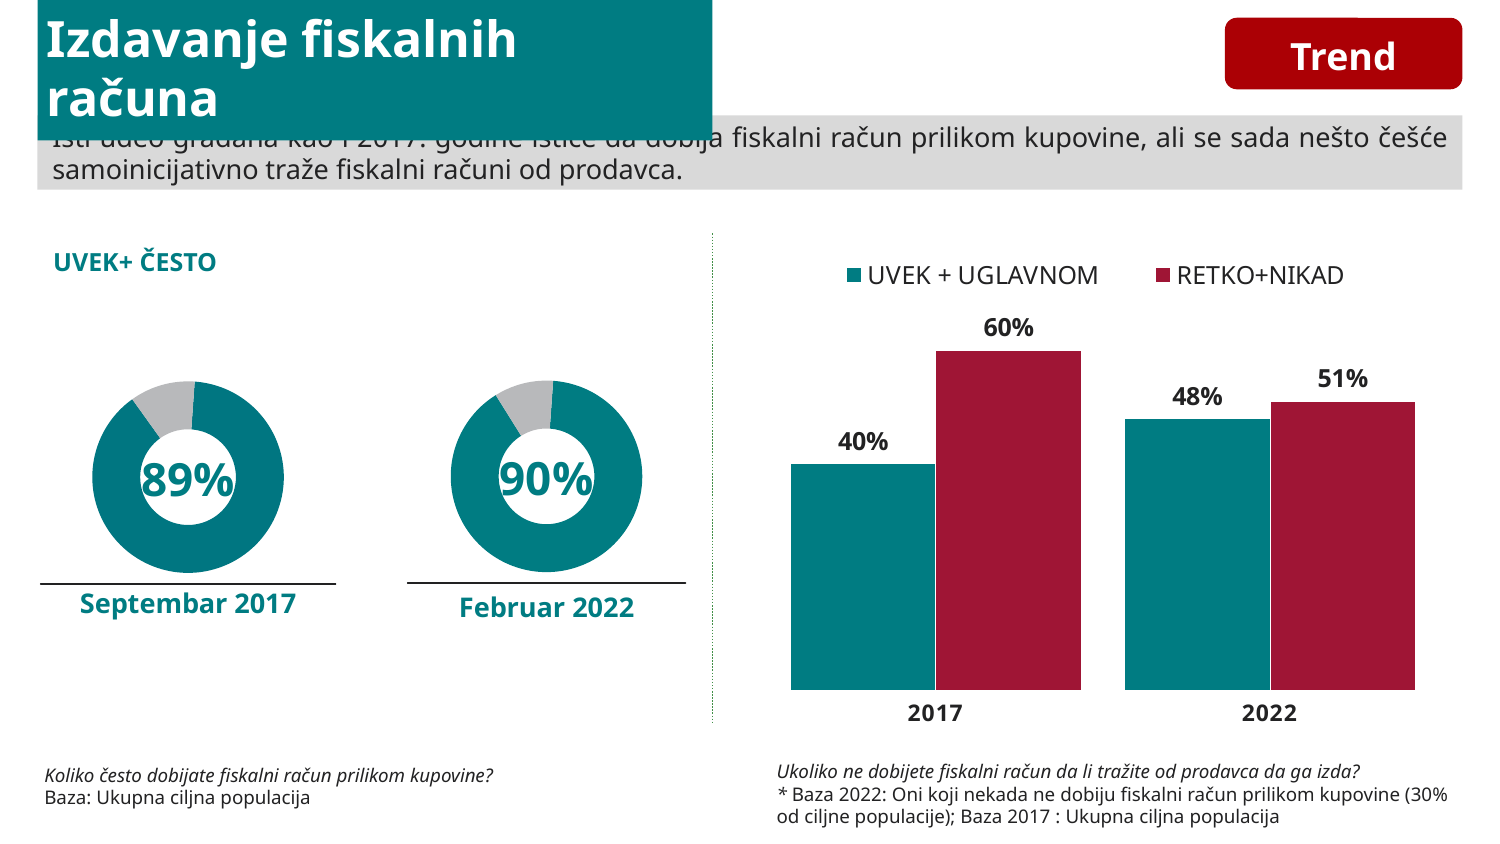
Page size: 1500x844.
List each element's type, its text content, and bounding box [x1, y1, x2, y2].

text_box UVEK+ ČESTO [41, 237, 517, 283]
text_box Isti udeo građana kao i 2017. godine ističe da dobija fiskalni račun prilikom kupovine, ali se sada nešto češće samoinicijativno traže fiskalni računi od prodavca. [37, 115, 1463, 190]
chart [768, 237, 1456, 753]
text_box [380, 358, 708, 693]
text_box Koliko često dobijate fiskalni račun prilikom kupovine? Baza: Ukupna ciljna populacija [36, 763, 752, 809]
text_box Trend [1222, 15, 1465, 92]
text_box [21, 359, 355, 689]
text_box Ukoliko ne dobijete fiskalni račun da li tražite od prodavca da ga izda? * Baza 2022: Oni koji nekada ne dobiju fiskalni račun prilikom kupovine (30% od ciljne populacije); Baza 2017 : Ukupna ciljna populacija [768, 780, 1475, 829]
title Izdavanje fiskalnih računa [37, 0, 713, 141]
